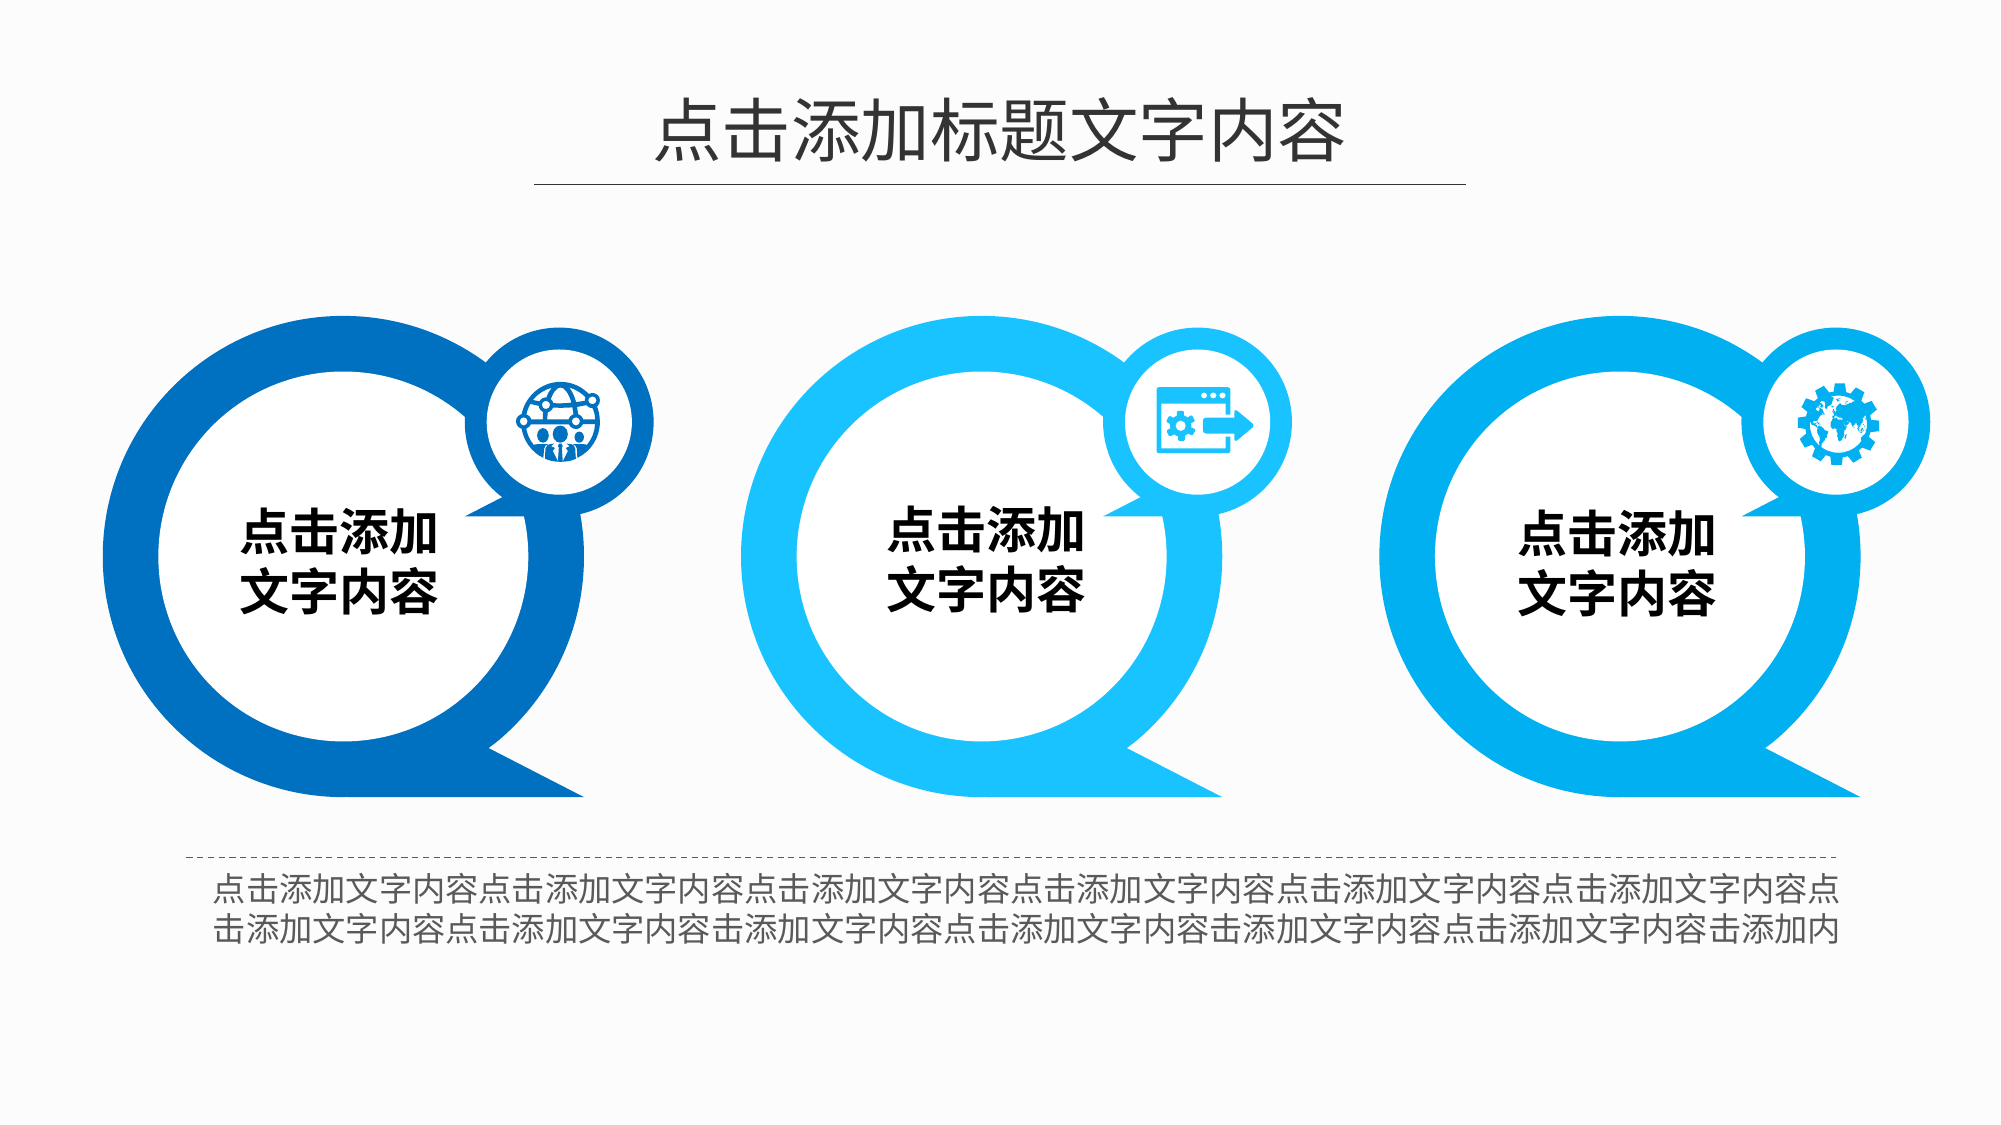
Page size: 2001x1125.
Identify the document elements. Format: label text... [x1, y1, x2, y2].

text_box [1797, 383, 1880, 466]
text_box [102, 315, 654, 798]
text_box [1156, 386, 1255, 454]
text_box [1379, 315, 1931, 798]
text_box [515, 381, 601, 462]
text_box 点击添加文字内容点击添加文字内容点击添加文字内容点击添加文字内容点击添加文字内容点击添加文字内容点击添加文字内容点击添加文字内容击添加文字内容点击添加文字内容击添加文字内容点击添加文字内容击添加内 [198, 860, 1886, 956]
text_box 点击添加标题文字内容 [629, 80, 1371, 179]
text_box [740, 315, 1293, 798]
